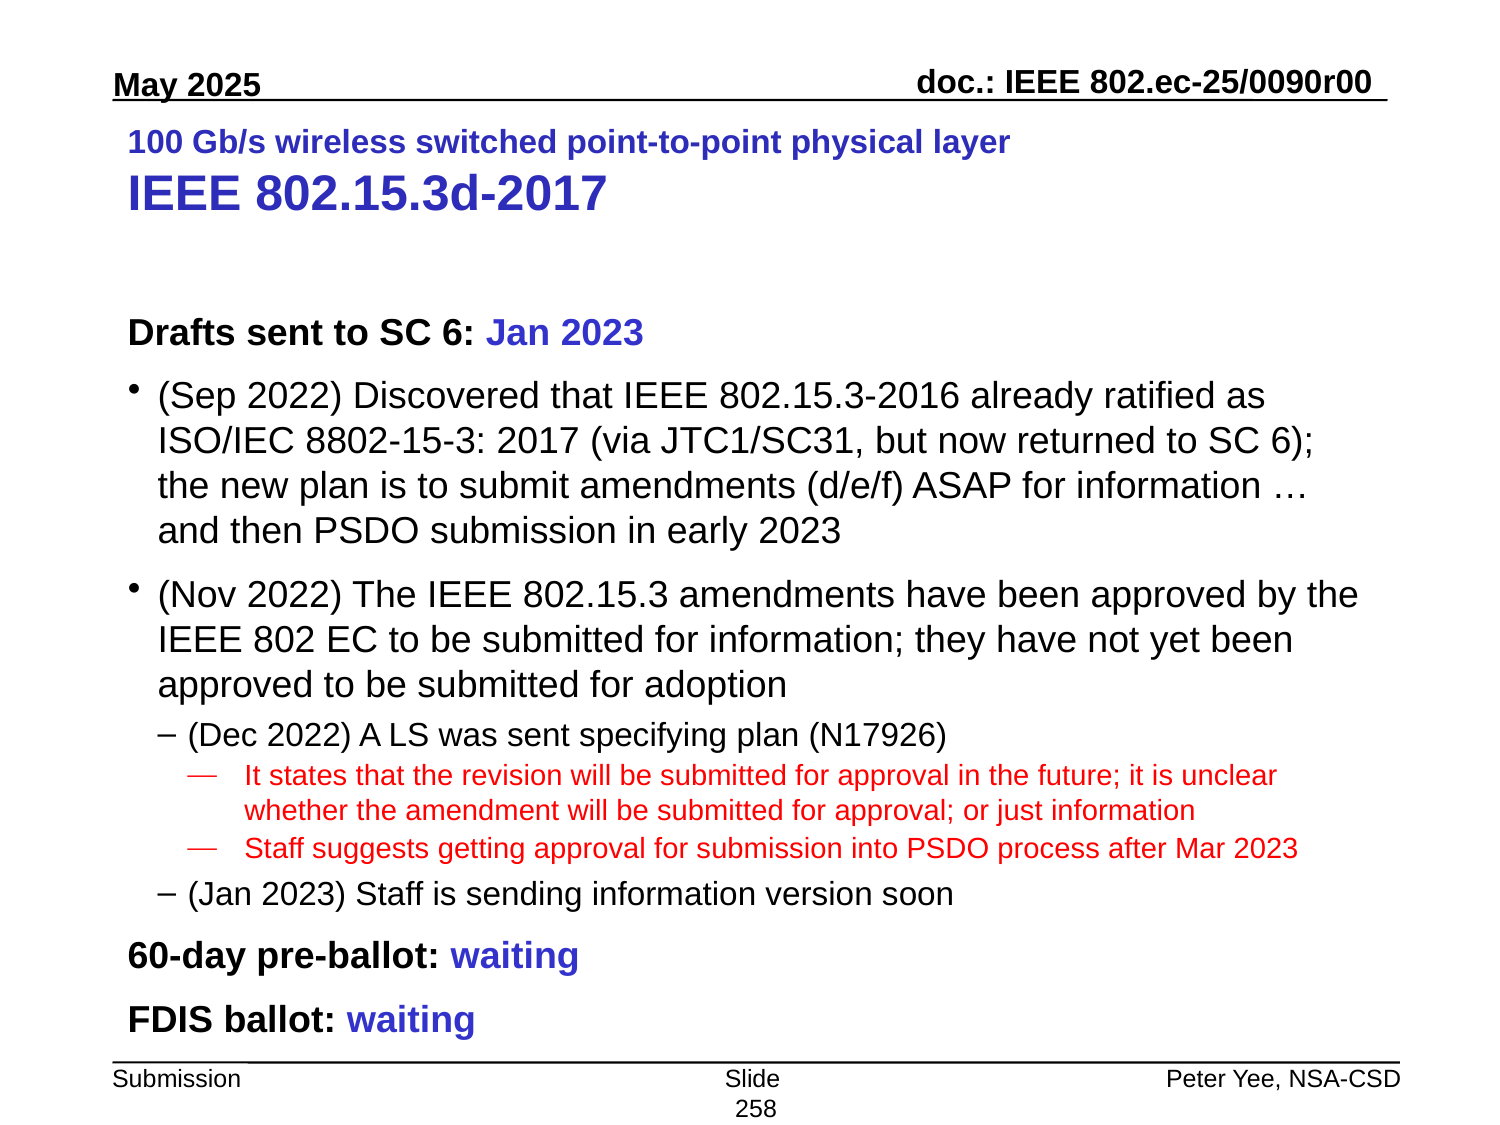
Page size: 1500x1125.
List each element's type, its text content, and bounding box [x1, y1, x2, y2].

title 100 Gb/s wireless switched point-to-point physical layer IEEE 802.15.3d-2017 [112, 112, 1388, 288]
list Drafts sent to SC 6: Jan 2023 (Sep 2022) Discovered that IEEE 802.15.3-2016 already ratified as ISO/IEC 8802-15-3: 2017 (via JTC1/SC31, but now returned to SC 6); the new plan is to submit amendments (d/e/f) ASAP for information … and then PSDO submission in early 2023 (Nov 2022) The IEEE 802.15.3 amendments have been approved by the IEEE 802 EC to be submitted for information; they have not yet been approved to be submitted for adoption (Dec 2022) A LS was sent specifying plan (N17926) It states that the revision will be submitted for approval in the future; it is unclear whether the amendment will be submitted for approval; or just information Staff suggests getting approval for submission into PSDO process after Mar 2023 (Jan 2023) Staff is sending information version soon 60-day pre-ballot: waiting FDIS ballot: waiting [112, 299, 1388, 975]
footer Peter Yee, NSA-CSD [1164, 1061, 1402, 1093]
slide_number Slide 258 [709, 1061, 803, 1093]
